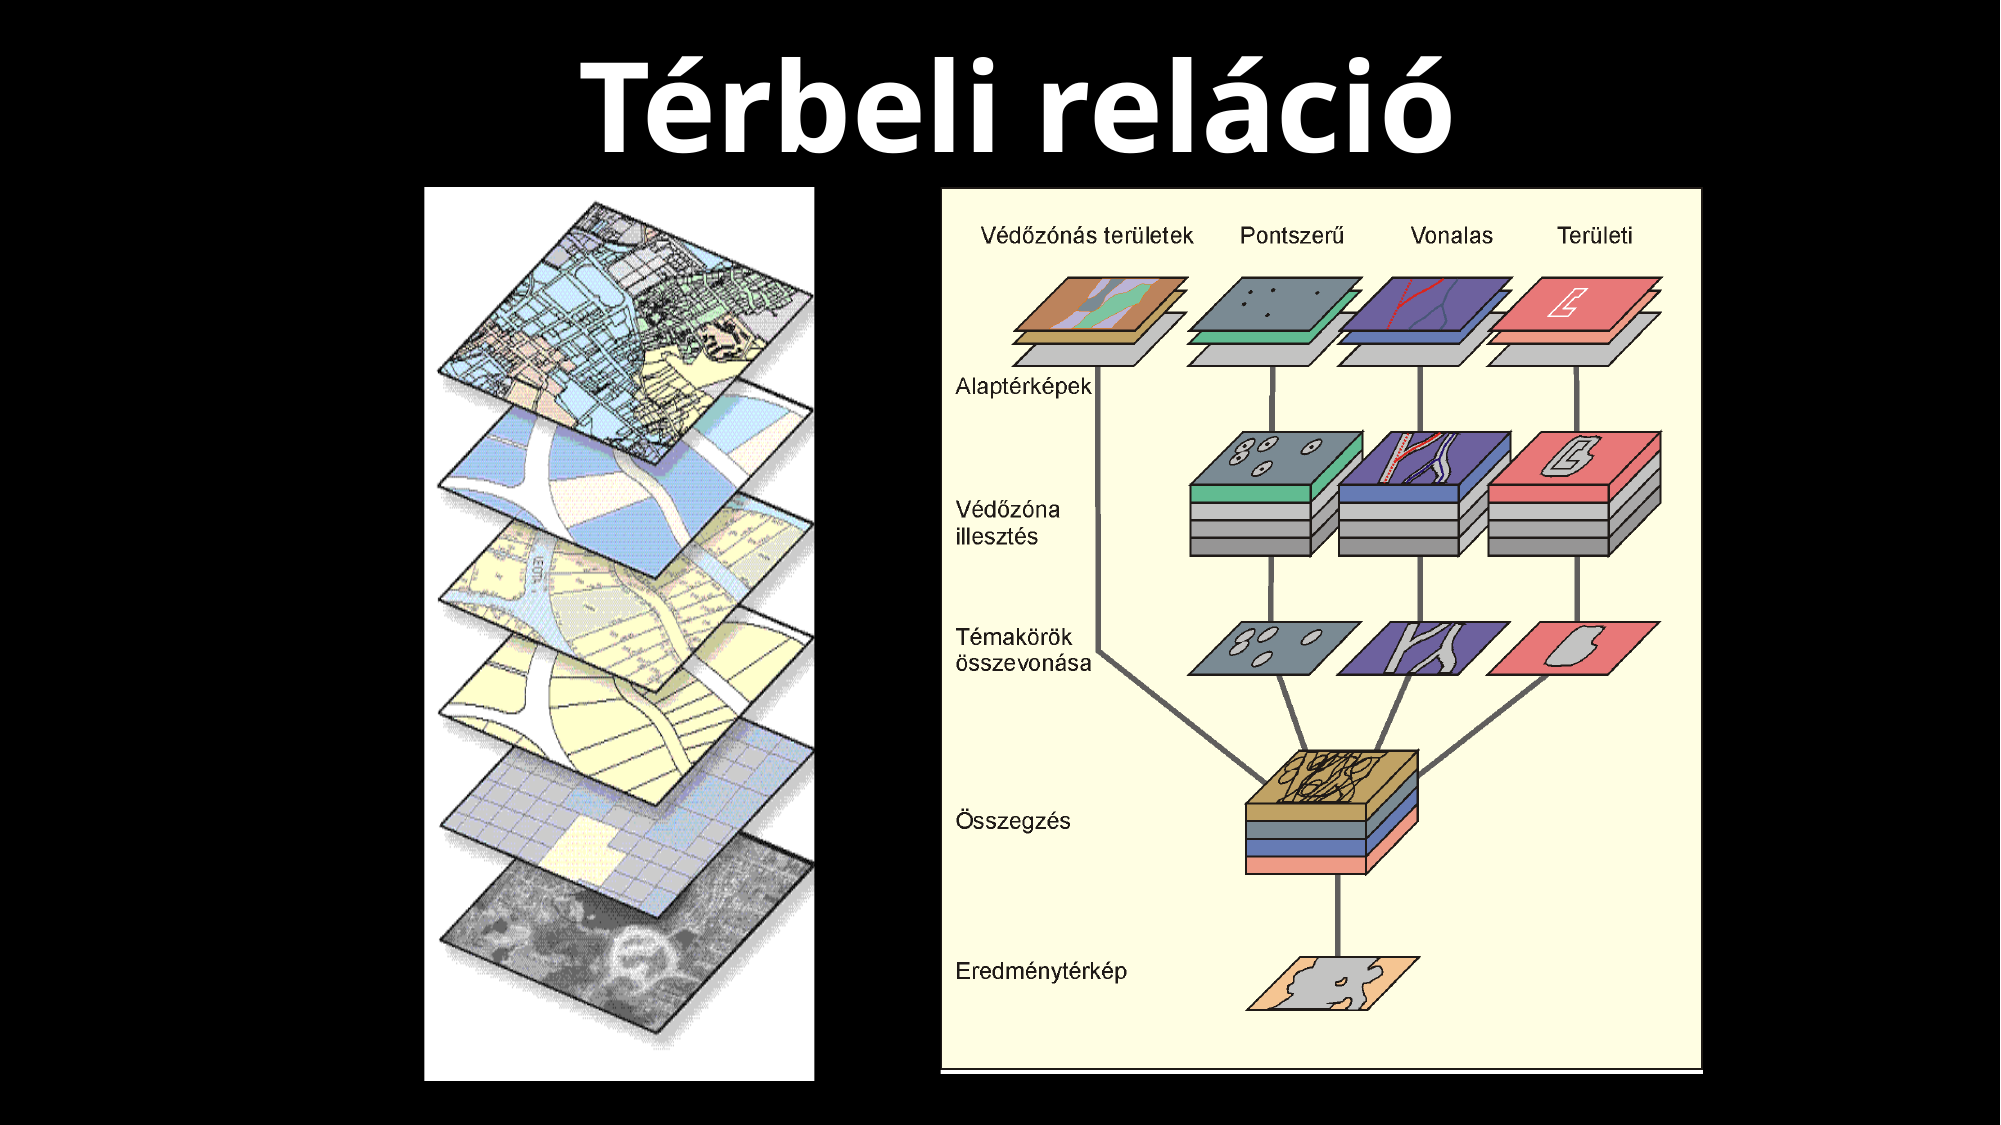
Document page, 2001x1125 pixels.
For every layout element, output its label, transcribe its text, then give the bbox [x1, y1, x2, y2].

text_box Térbeli reláció [96, 0, 1940, 188]
picture [424, 187, 815, 1081]
picture [940, 187, 1703, 1074]
